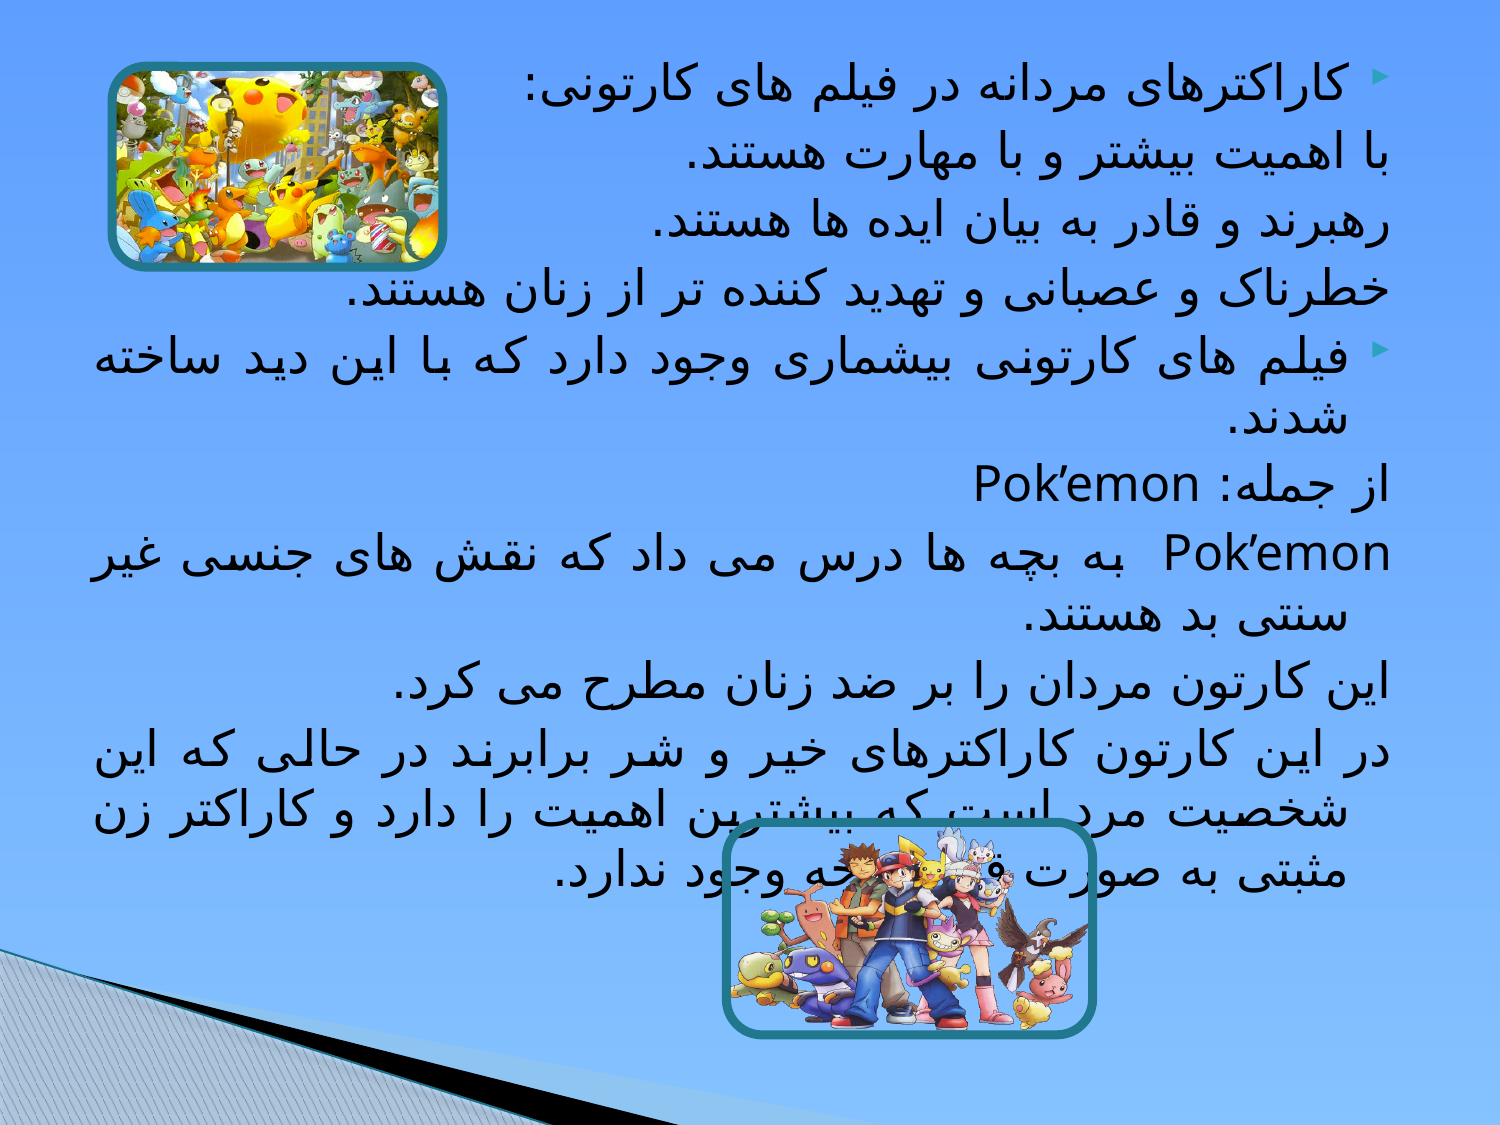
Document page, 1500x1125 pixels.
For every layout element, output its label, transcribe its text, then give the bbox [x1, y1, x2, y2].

text_box [721, 817, 1098, 1040]
list کاراکترهای مردانه در فیلم های کارتونی: با اهمیت بیشتر و با مهارت هستند. رهبرند و قادر به بیان ایده ها هستند. خطرناک و عصبانی و تهدید کننده تر از زنان هستند. فیلم های کارتونی بیشماری وجود دارد که با این دید ساخته شدند. از جمله: Pok’emon Pok’emon به بچه ها درس می داد که نقش های جنسی غیر سنتی بد هستند. این کارتون مردان را بر ضد زنان مطرح می کرد. در این کارتون کاراکترهای خیر و شر برابرند در حالی که این شخصیت مرد است که بیشترین اهمیت را دارد و کاراکتر زن مثبتی به صورت قابل توجه وجود ندارد. [75, 42, 1425, 986]
text_box [107, 61, 448, 272]
